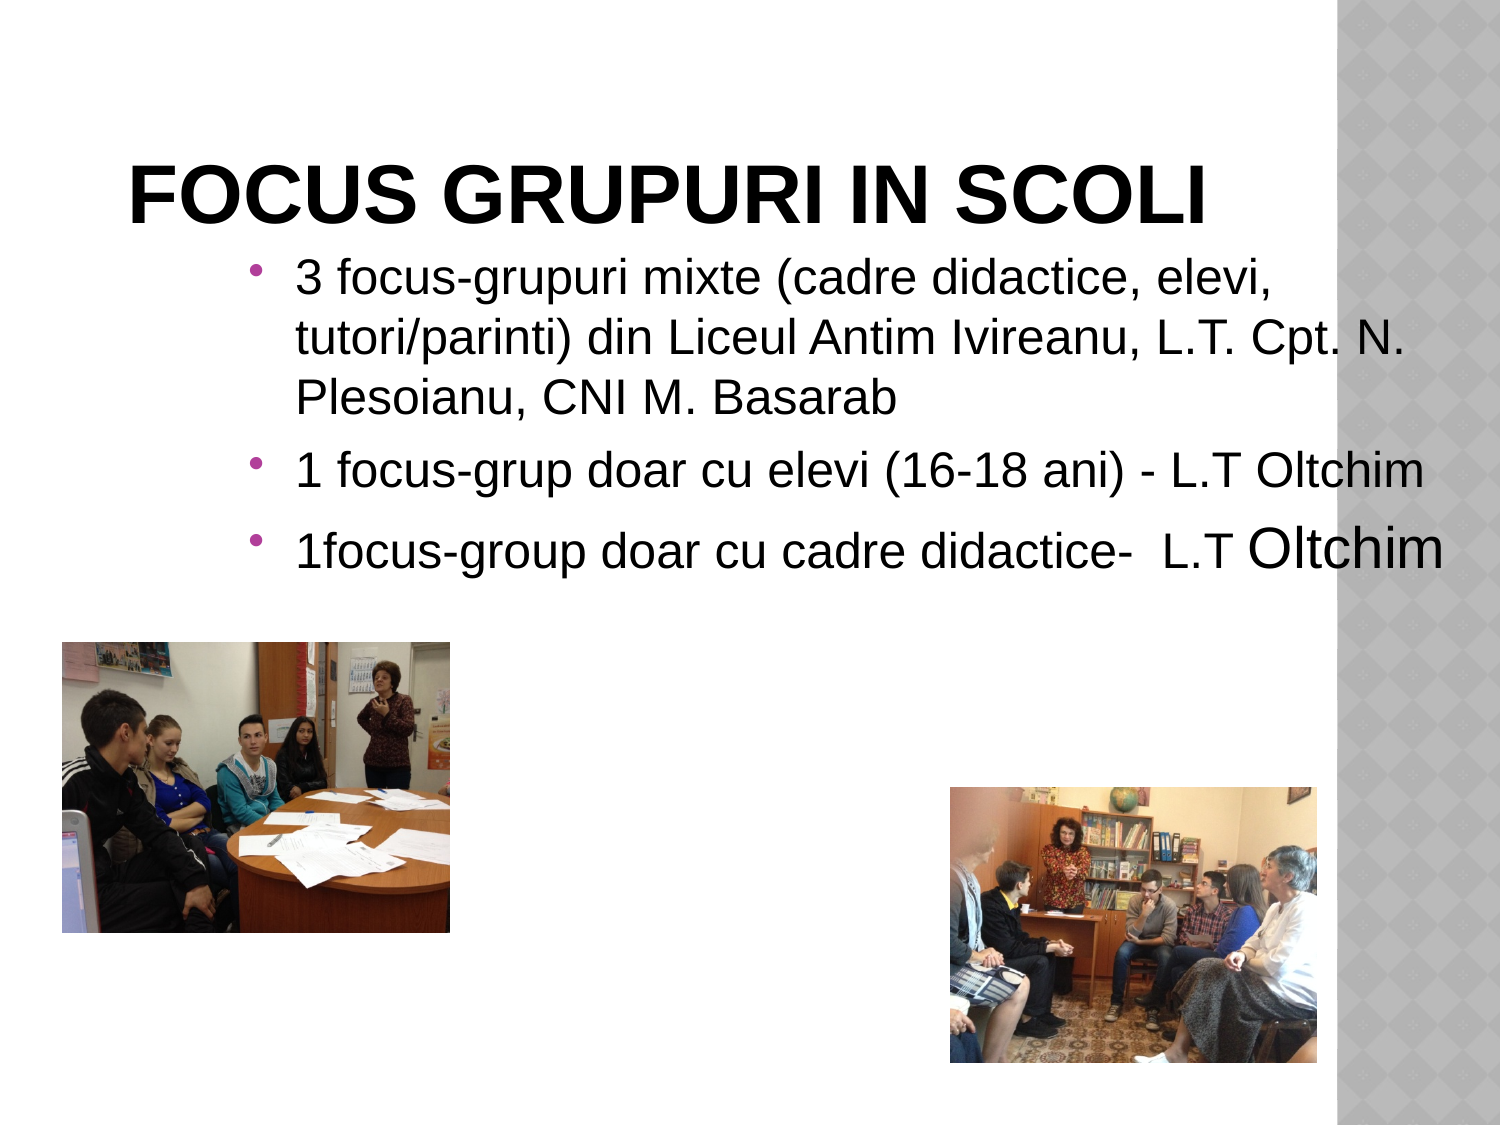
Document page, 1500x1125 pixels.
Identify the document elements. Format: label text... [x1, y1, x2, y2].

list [61, 641, 451, 934]
list 3 focus-grupuri mixte (cadre didactice, elevi, tutori/parinti) din Liceul Antim Ivireanu, L.T. Cpt. N. Plesoianu, CNI M. Basarab 1 focus-grup doar cu elevi (16-18 ani) - L.T Oltchim 1focus-group doar cu cadre didactice- L.T Oltchim [235, 237, 1466, 1088]
picture [949, 787, 1318, 1063]
title Focus grupuri in scoli [75, 52, 1263, 240]
